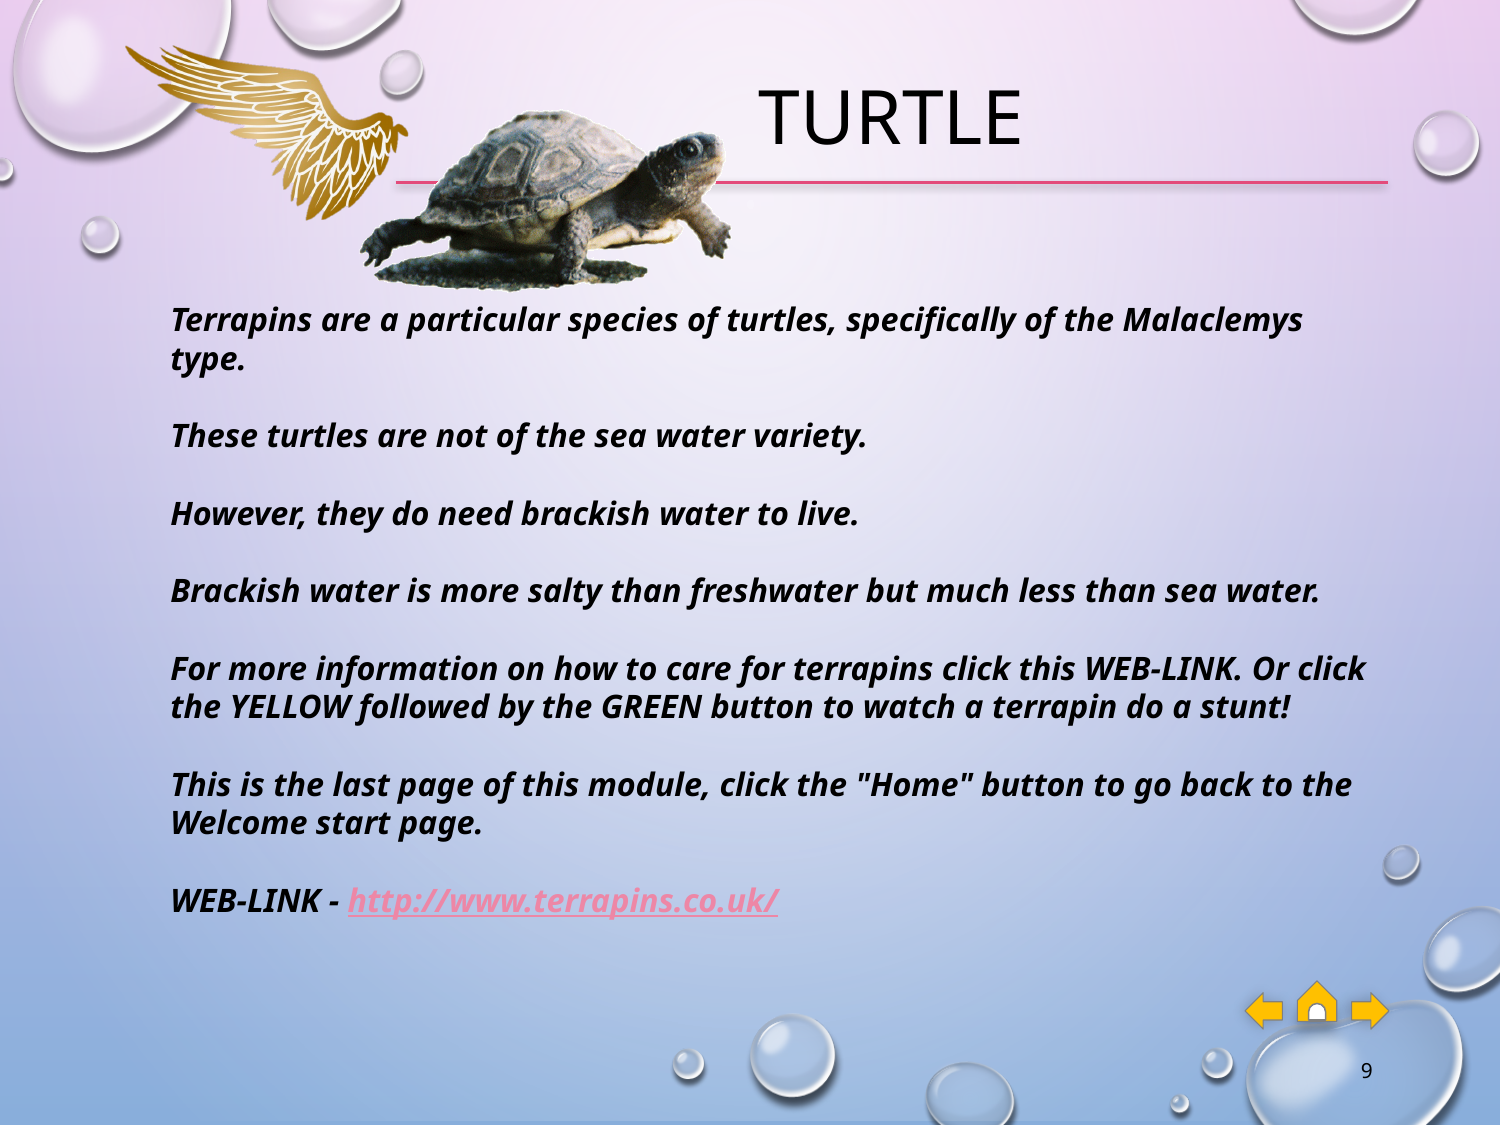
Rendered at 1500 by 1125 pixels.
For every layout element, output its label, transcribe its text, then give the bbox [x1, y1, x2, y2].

picture [0, 0, 1500, 1125]
list Terrapins are a particular species of turtles, specifically of the Malaclemys type. These turtles are not of the sea water variety. However, they do need brackish water to live. Brackish water is more salty than freshwater but much less than sea water. For more information on how to care for terrapins click this WEB-LINK. Or click the YELLOW followed by the GREEN button to watch a terrapin do a stunt! This is the last page of this module, click the "Home" button to go back to the Welcome start page. WEB-LINK - http://www.terrapins.co.uk/ [155, 292, 1388, 977]
slide_number 9 [1293, 1042, 1388, 1102]
title Turtle [849, 15, 1388, 227]
